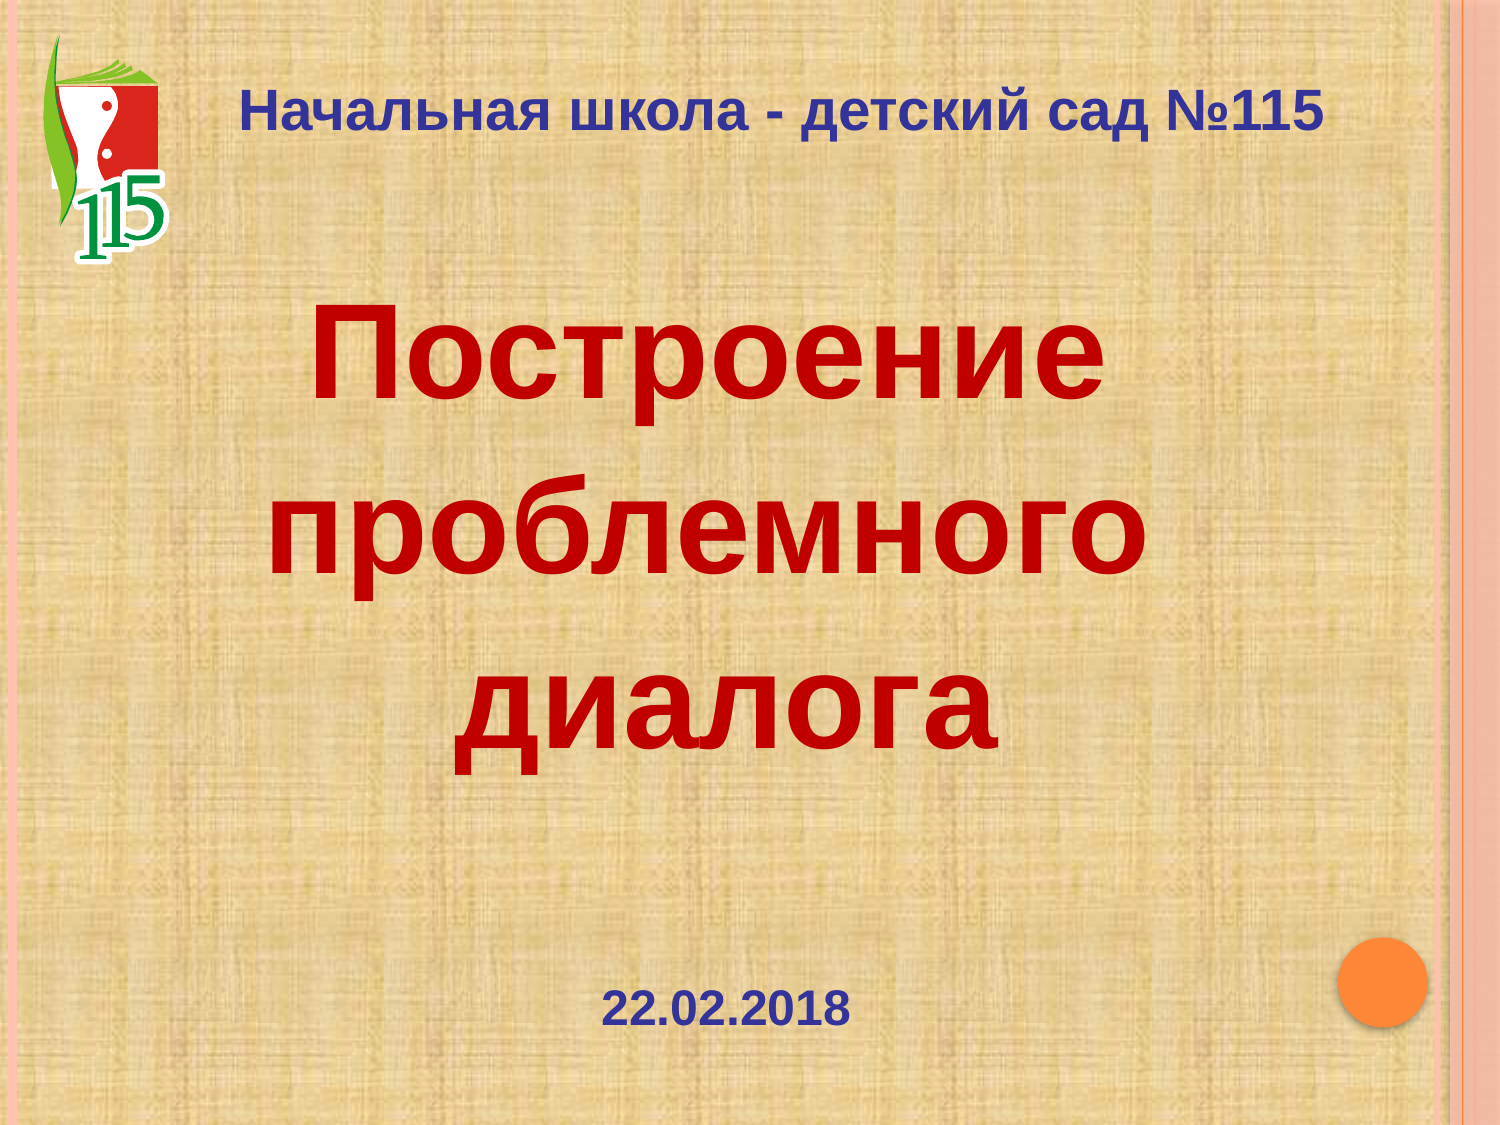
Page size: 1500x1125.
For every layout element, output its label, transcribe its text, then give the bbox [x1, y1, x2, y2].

picture [18, 0, 1434, 1125]
picture [0, 0, 7, 1125]
list Построение проблемного диалога 22.02.2018 [29, 255, 1424, 1059]
picture [1441, 0, 1449, 1125]
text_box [40, 30, 172, 268]
text_box Начальная школа - детский сад №115 [179, 65, 1386, 150]
